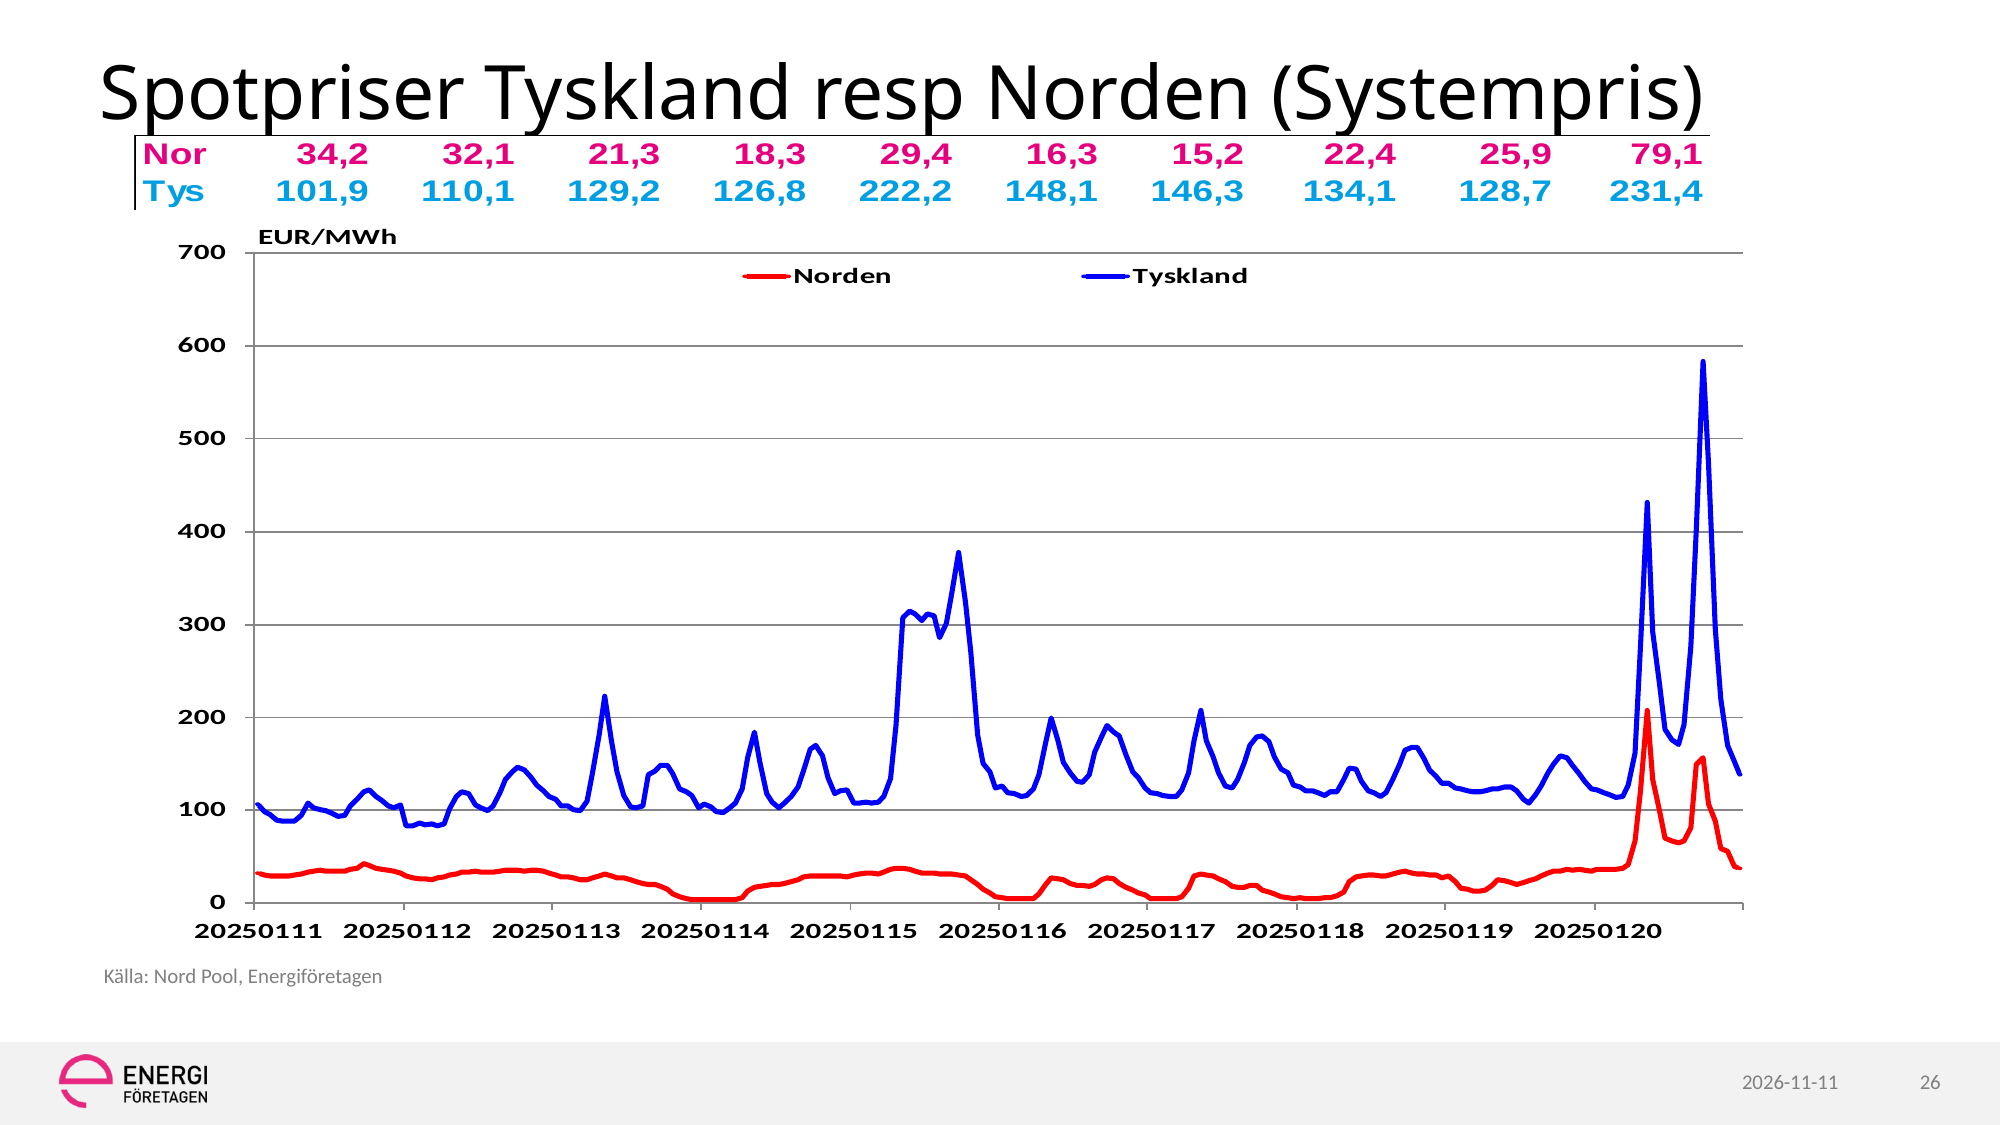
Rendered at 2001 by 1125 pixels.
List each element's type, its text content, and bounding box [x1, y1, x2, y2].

slide_number 26 [1882, 1068, 1941, 1099]
text_box Källa: Nord Pool, Energiföretagen [103, 962, 1229, 993]
picture [134, 134, 1834, 971]
title Spotpriser Tyskland resp Norden (Systempris) [99, 30, 1900, 135]
picture [59, 1054, 207, 1108]
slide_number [1742, 1068, 1854, 1099]
